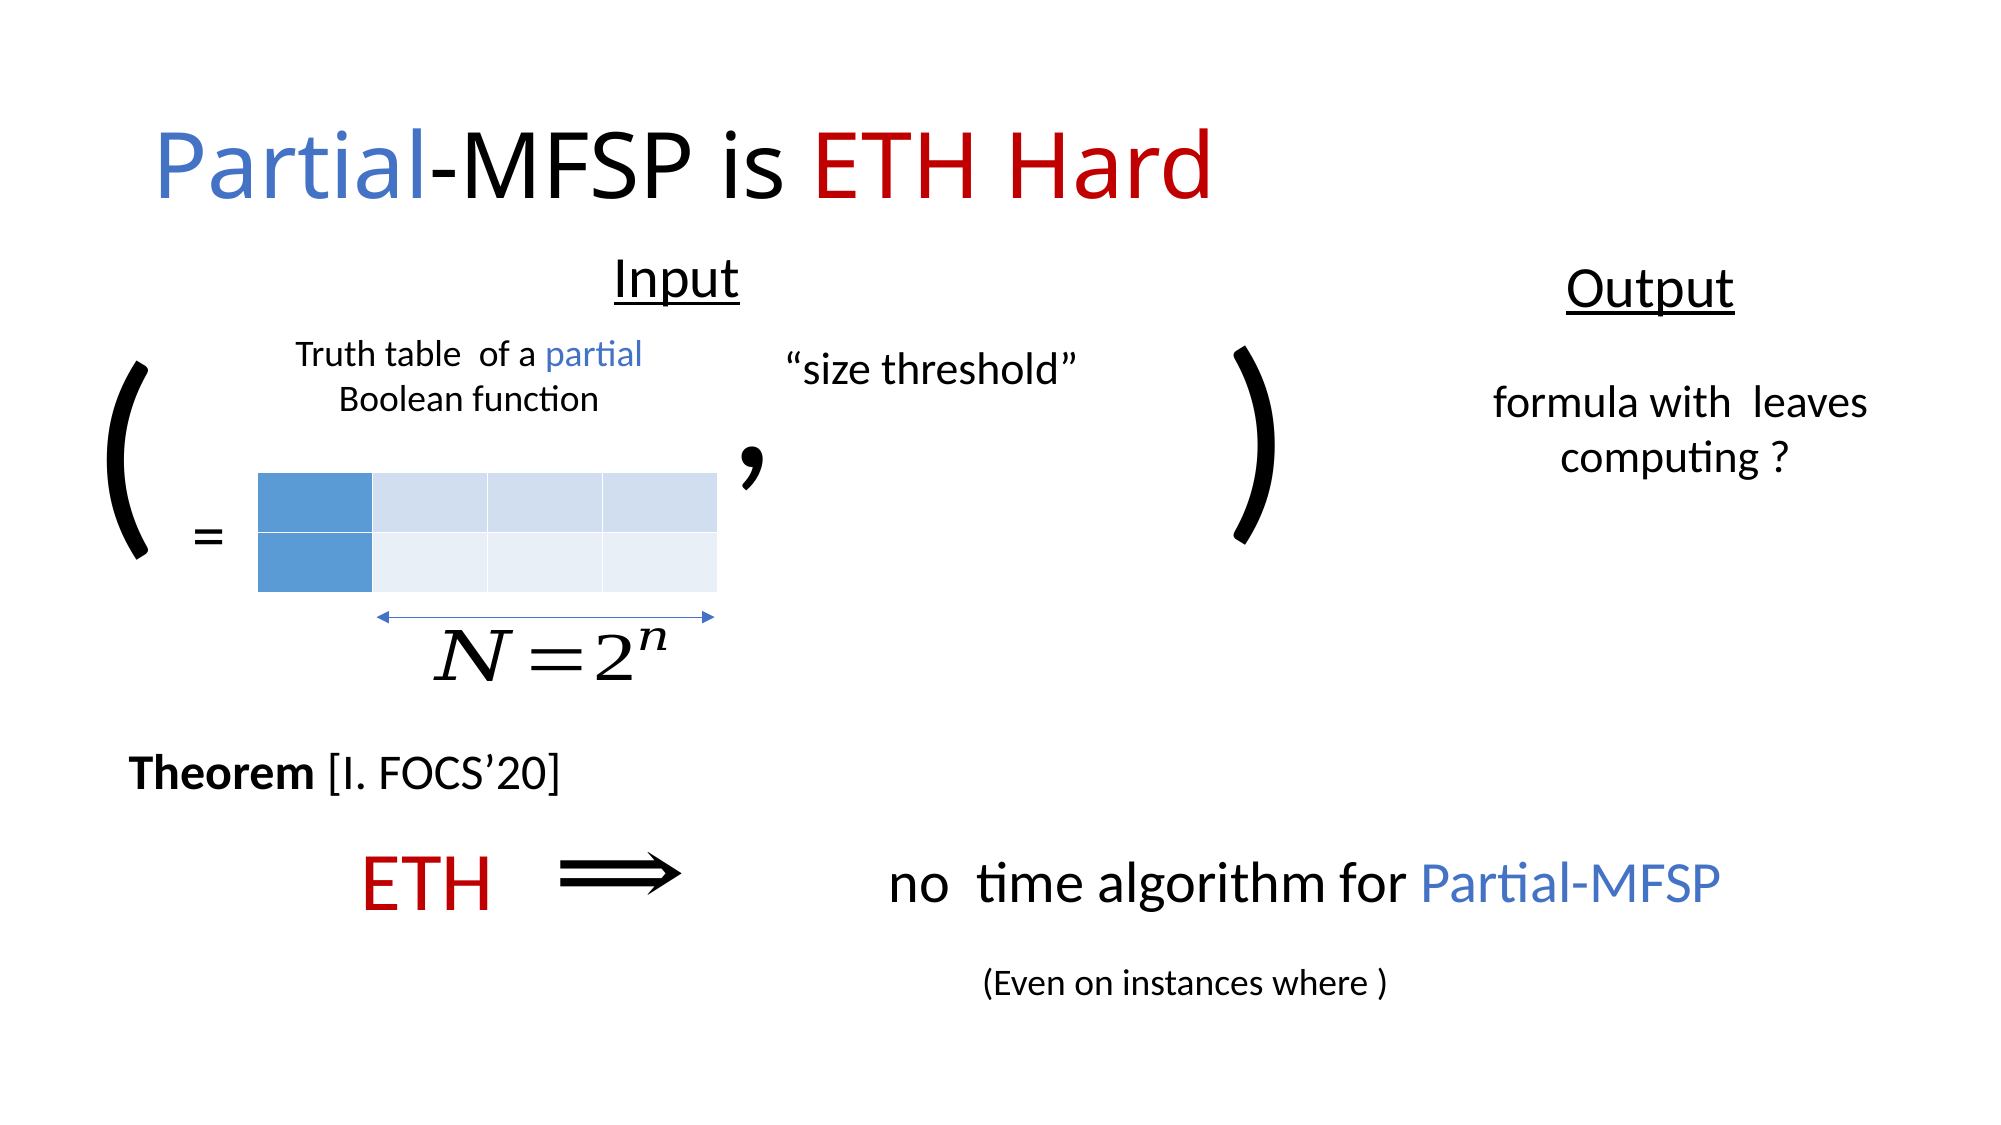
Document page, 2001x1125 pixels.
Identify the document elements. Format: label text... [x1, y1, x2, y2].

text_box ETH [346, 819, 528, 935]
title Partial-MFSP is ETH Hard [137, 59, 1863, 278]
text_box Input [599, 232, 755, 317]
text_box Theorem [I. FOCS’20] [113, 731, 577, 807]
text_box , [715, 277, 791, 512]
text_box ( [75, 292, 175, 583]
text_box Output [1551, 242, 1751, 327]
